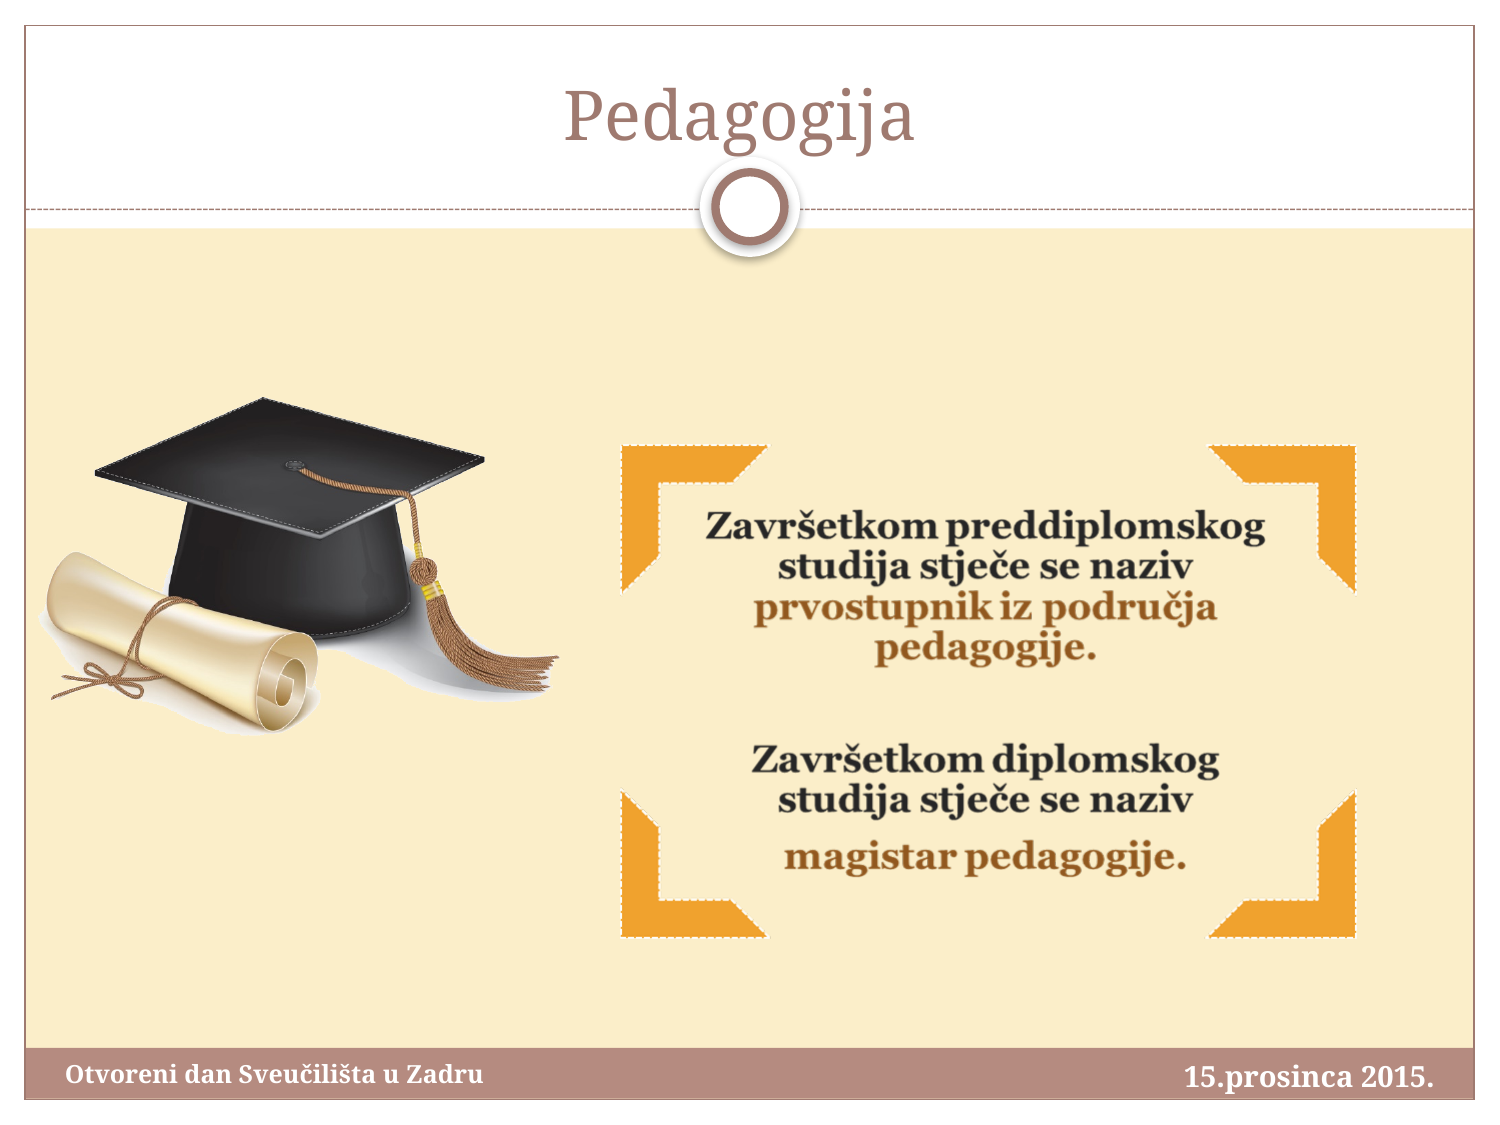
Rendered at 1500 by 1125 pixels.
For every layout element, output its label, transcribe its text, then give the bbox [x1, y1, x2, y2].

footer Otvoreni dan Sveučilišta u Zadru [50, 1051, 638, 1112]
slide_number 15.prosinca 2015. [950, 1050, 1450, 1111]
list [619, 444, 1357, 939]
title Pedagogija [49, 37, 1450, 162]
picture [29, 396, 562, 745]
